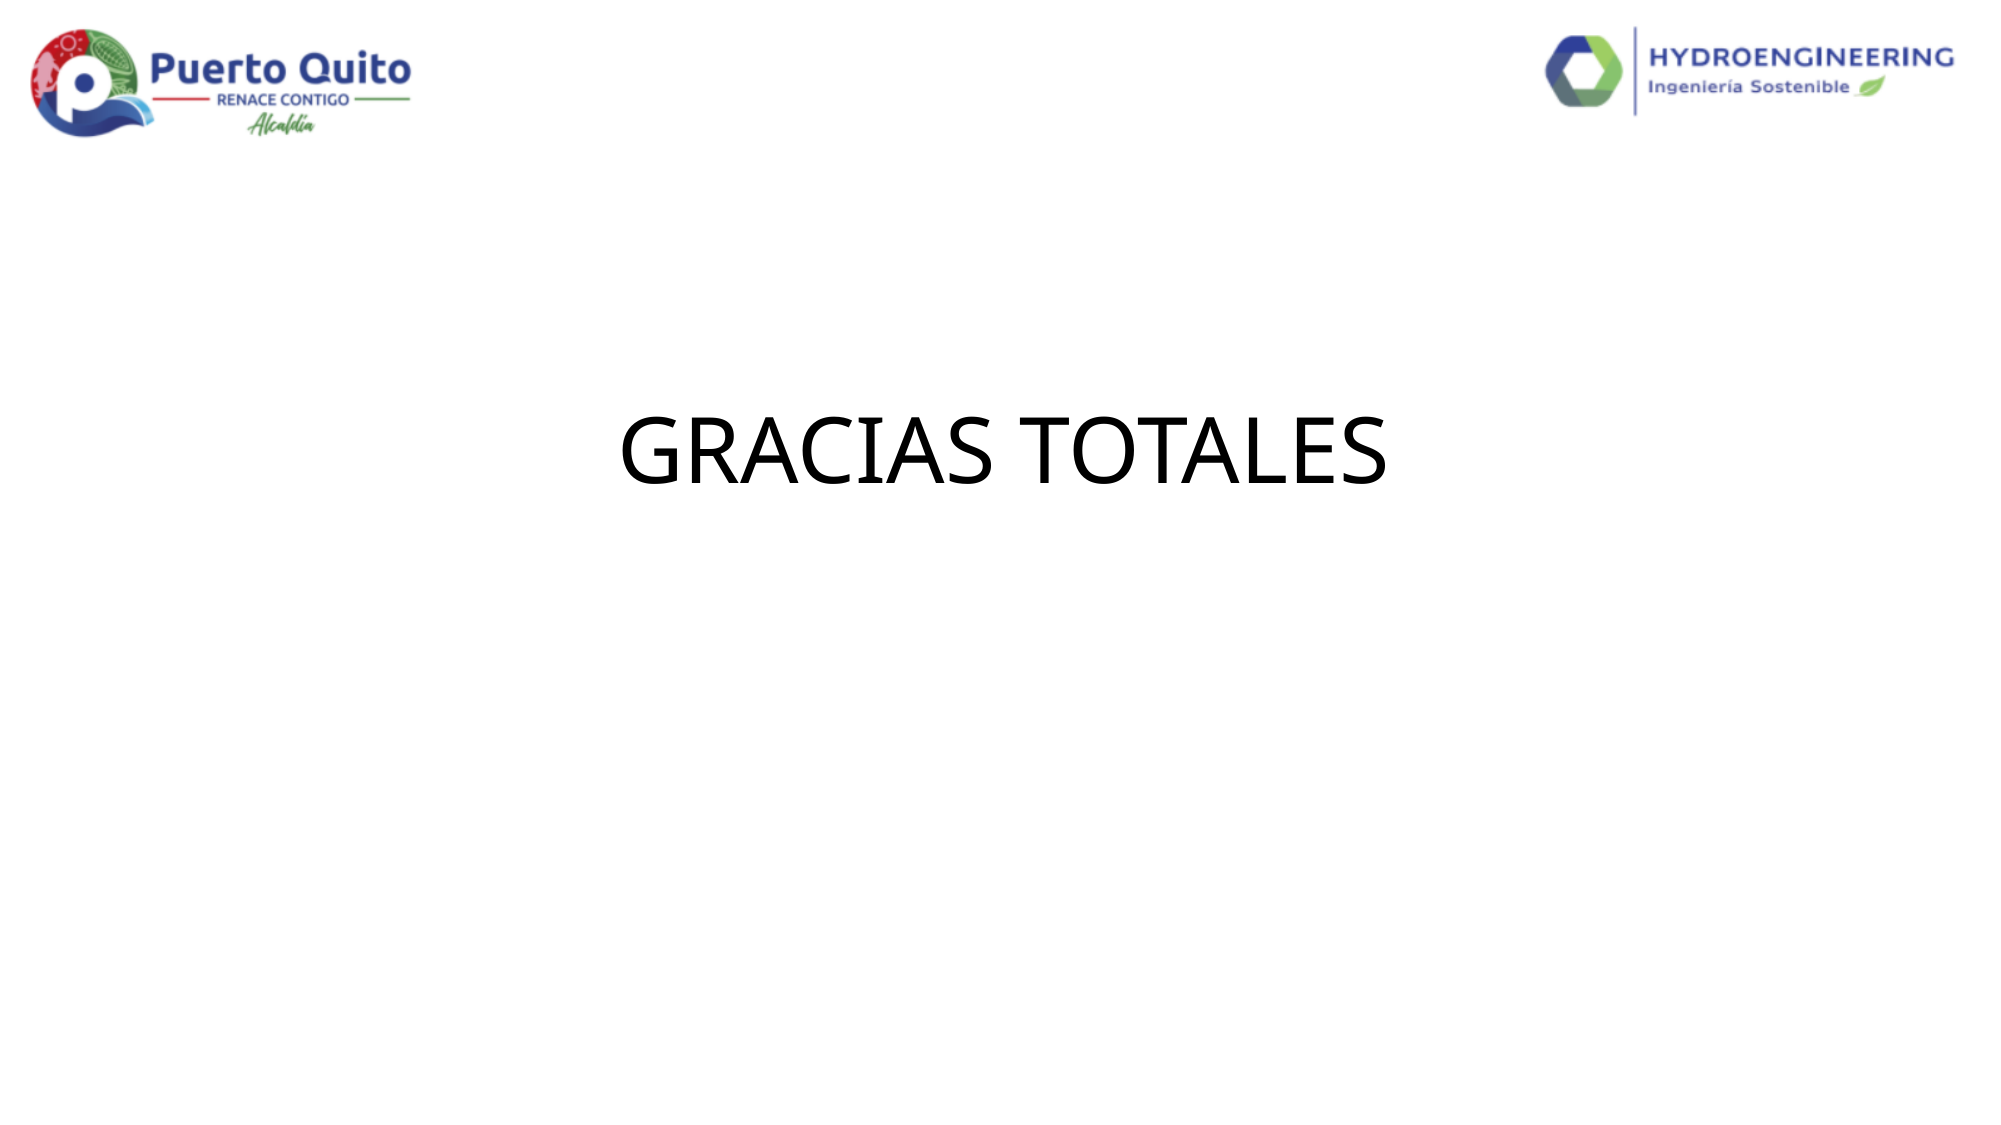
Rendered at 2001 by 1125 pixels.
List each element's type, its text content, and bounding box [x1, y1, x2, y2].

picture [1536, 18, 1963, 130]
picture [14, 18, 425, 145]
title GRACIAS TOTALES [602, 345, 2000, 563]
